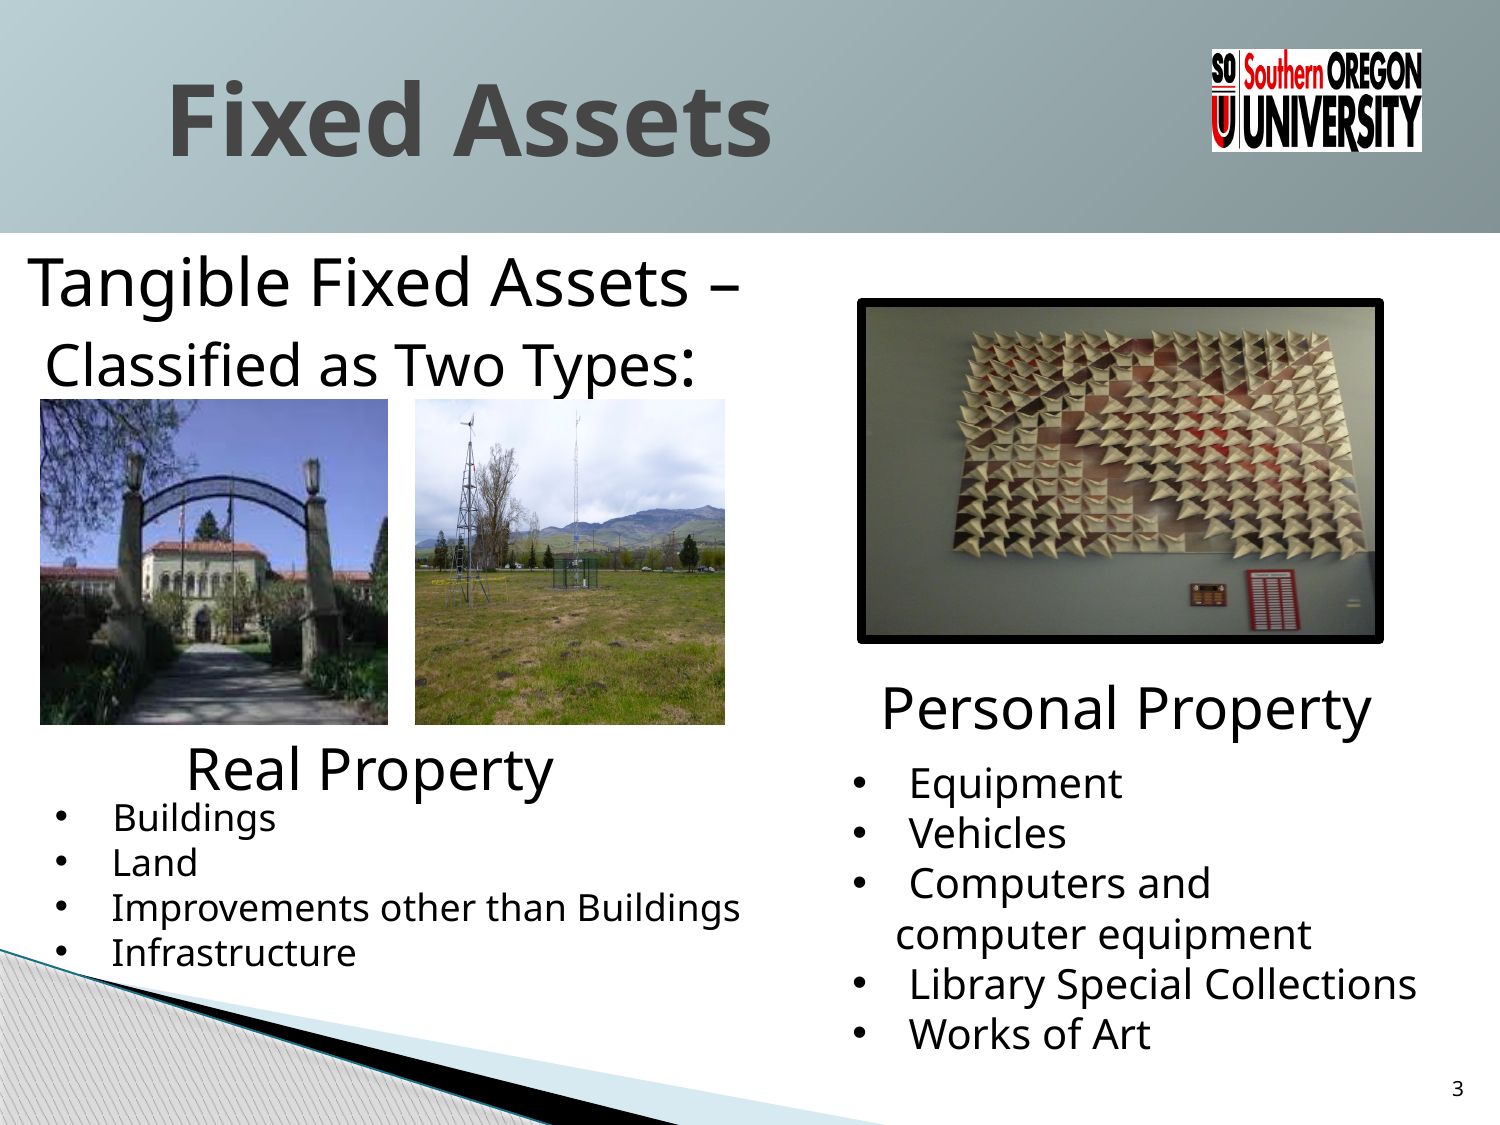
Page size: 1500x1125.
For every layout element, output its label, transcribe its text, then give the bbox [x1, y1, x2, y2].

slide_number 3 [1418, 1051, 1479, 1112]
picture [865, 306, 1376, 636]
text_box Personal Property [866, 664, 1417, 749]
text_box Tangible Fixed Assets – Classified as Two Types: [12, 233, 1213, 598]
text_box Equipment Vehicles Computers and computer equipment Library Special Collections Works of Art [837, 749, 1475, 1065]
text_box Real Property [40, 725, 700, 786]
picture [40, 399, 388, 726]
text_box Fixed Assets [0, 0, 1500, 233]
text_box Buildings Land Improvements other than Buildings Infrastructure [40, 786, 791, 981]
picture [415, 399, 726, 726]
picture [1212, 49, 1423, 152]
